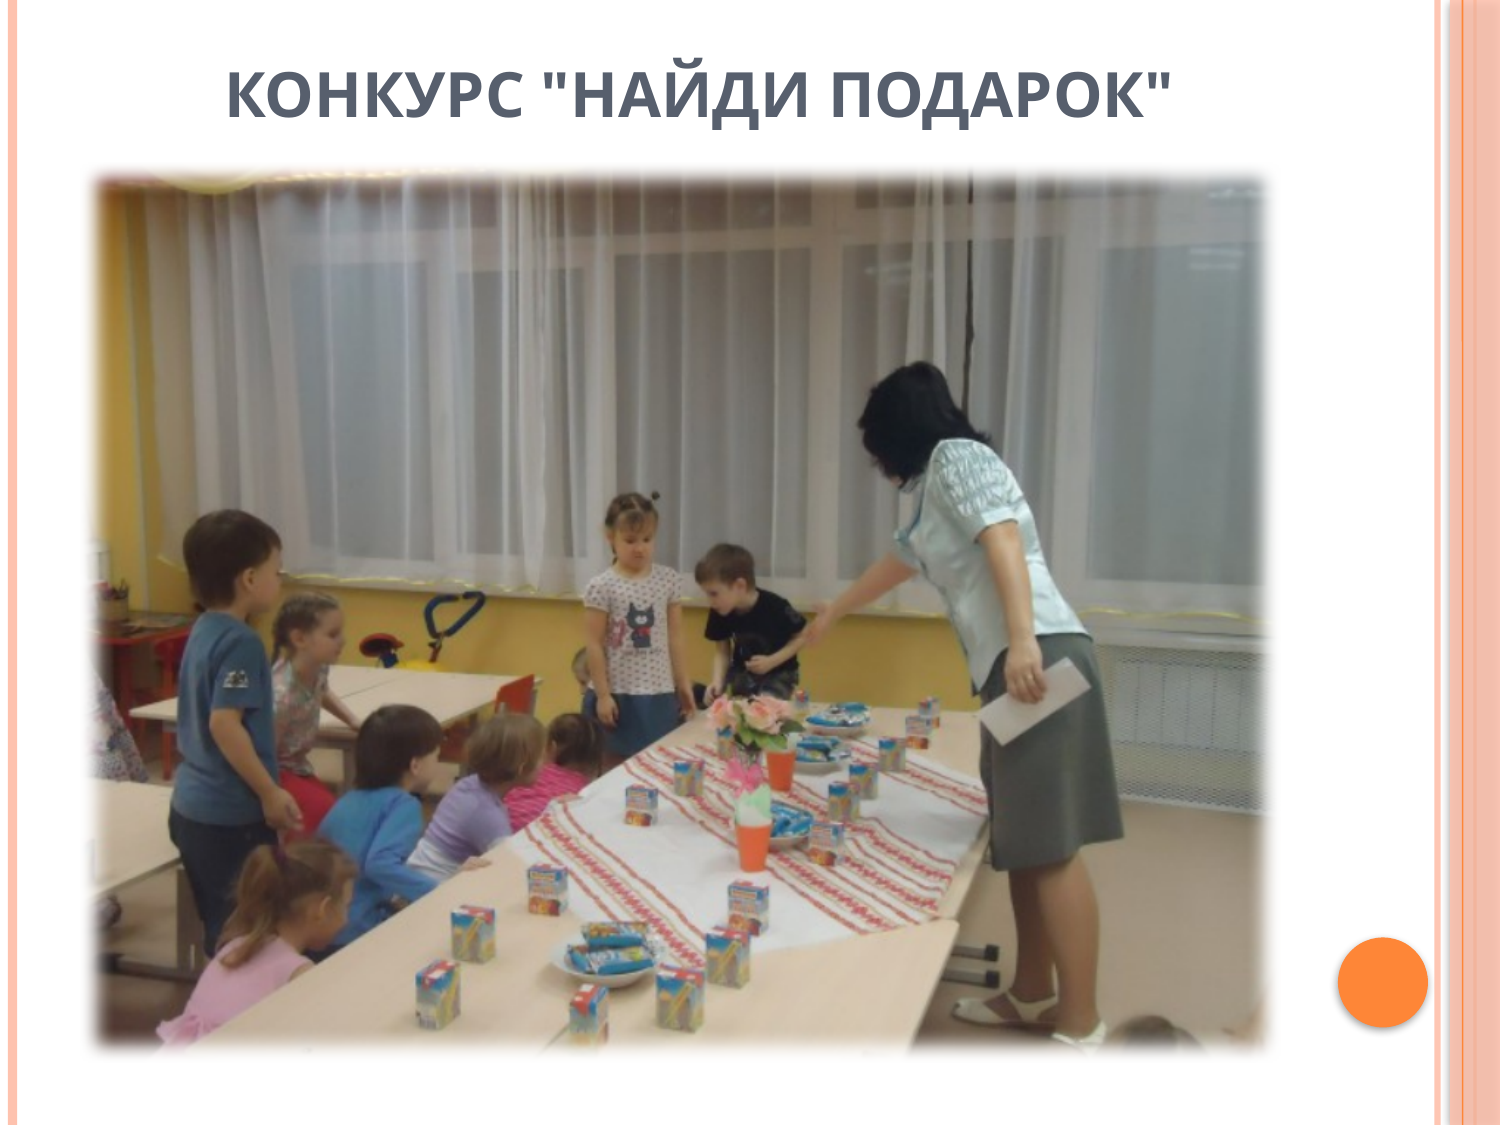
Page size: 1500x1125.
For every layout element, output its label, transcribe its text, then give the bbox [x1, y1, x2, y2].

picture [79, 161, 1281, 1063]
title Конкурс "Найди подарок" [87, 0, 1313, 138]
